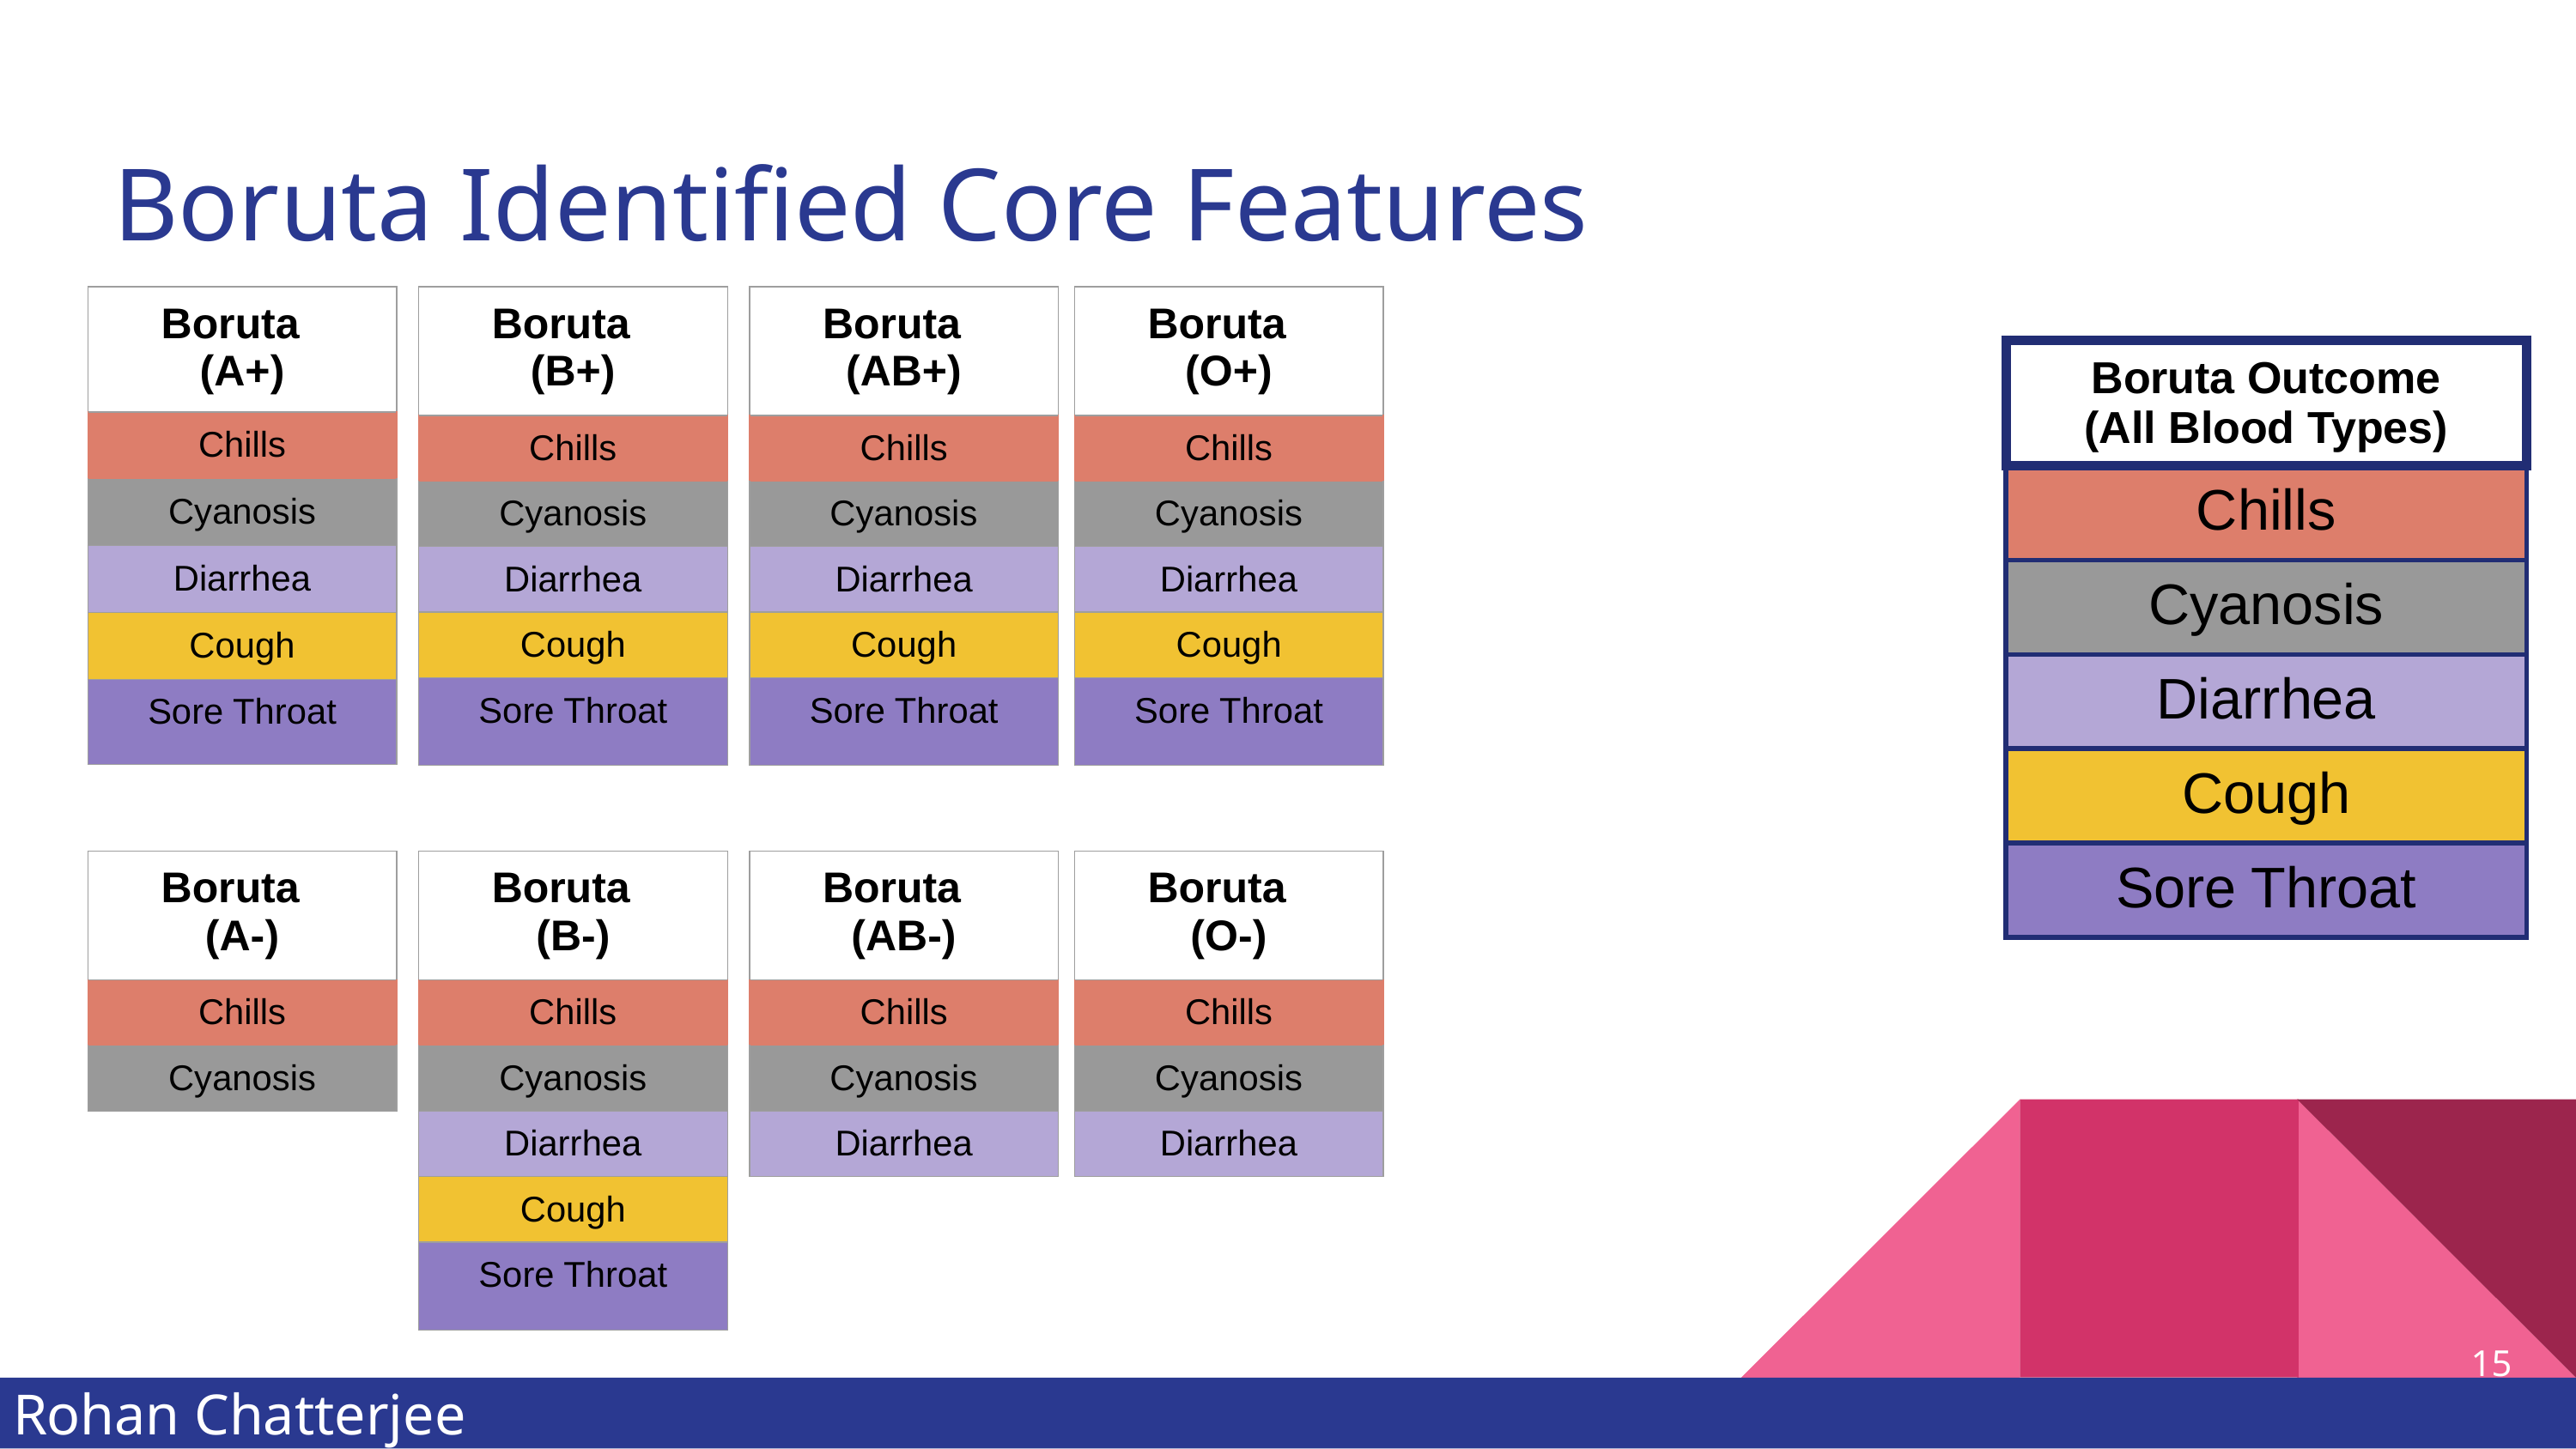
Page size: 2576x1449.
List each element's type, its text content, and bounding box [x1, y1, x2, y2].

table_cell Cyanosis [419, 1046, 727, 1111]
table_cell Chills [750, 416, 1058, 481]
table_cell Chills [88, 413, 396, 478]
text_box Rohan Chatterjee [0, 1366, 637, 1449]
table_cell Sore Throat [2008, 846, 2524, 935]
table_cell Diarrhea [750, 1112, 1058, 1176]
table_cell Diarrhea [2008, 657, 2524, 746]
table_header Boruta (B-) [419, 852, 727, 979]
table_header Boruta Outcome (All Blood Types) [2011, 345, 2522, 461]
table_cell Cyanosis [2008, 562, 2524, 652]
table_header Boruta (A-) [88, 852, 396, 979]
table_cell Sore Throat [750, 678, 1058, 765]
table_cell Sore Throat [419, 678, 727, 765]
table_header Boruta (O-) [1075, 852, 1382, 979]
table_cell Chills [1075, 980, 1382, 1045]
table_cell Cyanosis [419, 482, 727, 546]
table_header Boruta (AB+) [750, 288, 1058, 415]
table_cell Cough [2008, 751, 2524, 840]
table_cell Sore Throat [419, 1243, 727, 1330]
table_cell Sore Throat [1075, 678, 1382, 765]
table_cell Cough [88, 613, 396, 679]
table_cell Cyanosis [750, 1046, 1058, 1111]
table_cell Diarrhea [419, 547, 727, 611]
table_cell Cough [750, 613, 1058, 677]
table_cell Sore Throat [88, 680, 396, 764]
table_cell Cough [1075, 613, 1382, 677]
table_cell Chills [419, 980, 727, 1045]
table_cell Chills [88, 980, 396, 1045]
table_cell Cyanosis [1075, 1046, 1382, 1111]
table_cell Cough [419, 1177, 727, 1241]
table_cell Chills [2008, 470, 2524, 558]
table_cell Diarrhea [1075, 547, 1382, 611]
table_cell Chills [1075, 416, 1382, 481]
table_cell Cyanosis [750, 482, 1058, 546]
table_cell Diarrhea [750, 547, 1058, 611]
table_header Boruta (AB-) [750, 852, 1058, 979]
table_header Boruta (B+) [419, 288, 727, 415]
table_header Boruta (A+) [88, 288, 396, 411]
table_header Boruta (O+) [1075, 288, 1382, 415]
title Boruta Identified Core Features [88, 115, 2488, 287]
table_cell Diarrhea [1075, 1112, 1382, 1176]
table_cell Chills [750, 980, 1058, 1045]
table_cell Cyanosis [1075, 482, 1382, 546]
table_cell Cyanosis [88, 1046, 396, 1111]
table_cell Cough [419, 613, 727, 677]
table_cell Diarrhea [88, 546, 396, 612]
table_cell Diarrhea [419, 1112, 727, 1176]
slide_number ‹#› [2383, 1309, 2538, 1422]
table_cell Cyanosis [88, 479, 396, 545]
table_cell Chills [419, 416, 727, 481]
